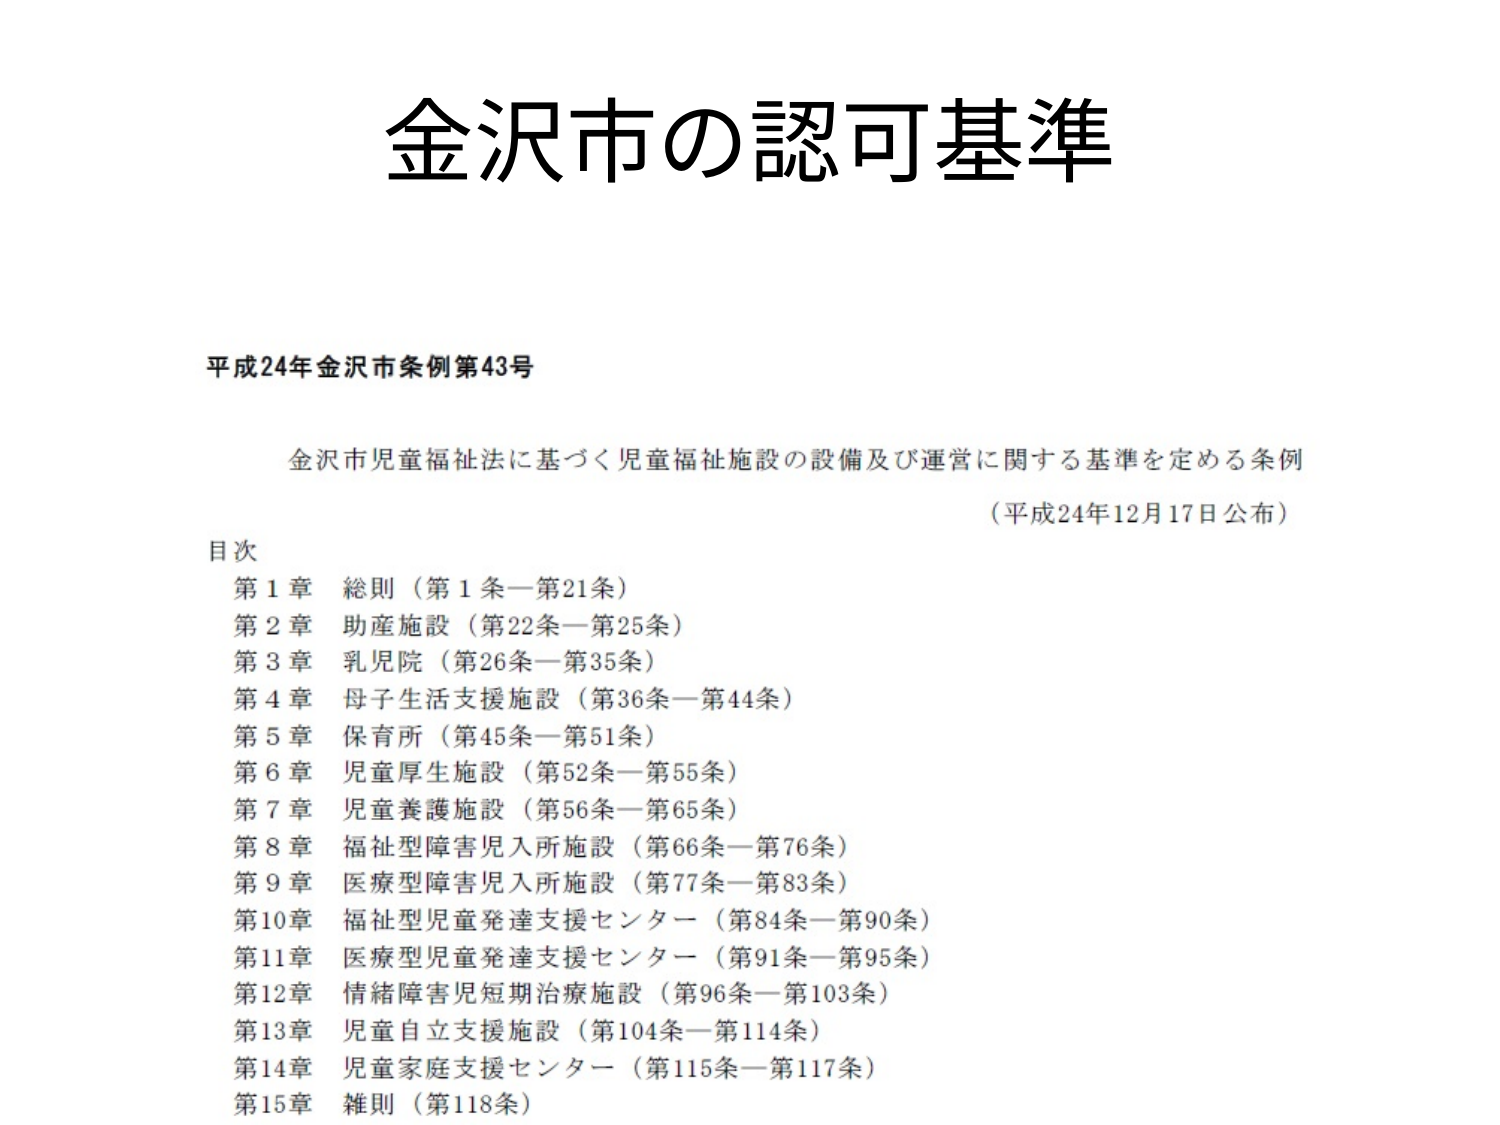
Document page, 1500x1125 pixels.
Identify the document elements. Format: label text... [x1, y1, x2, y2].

title 金沢市の認可基準 [75, 45, 1425, 219]
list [76, 219, 1427, 1125]
